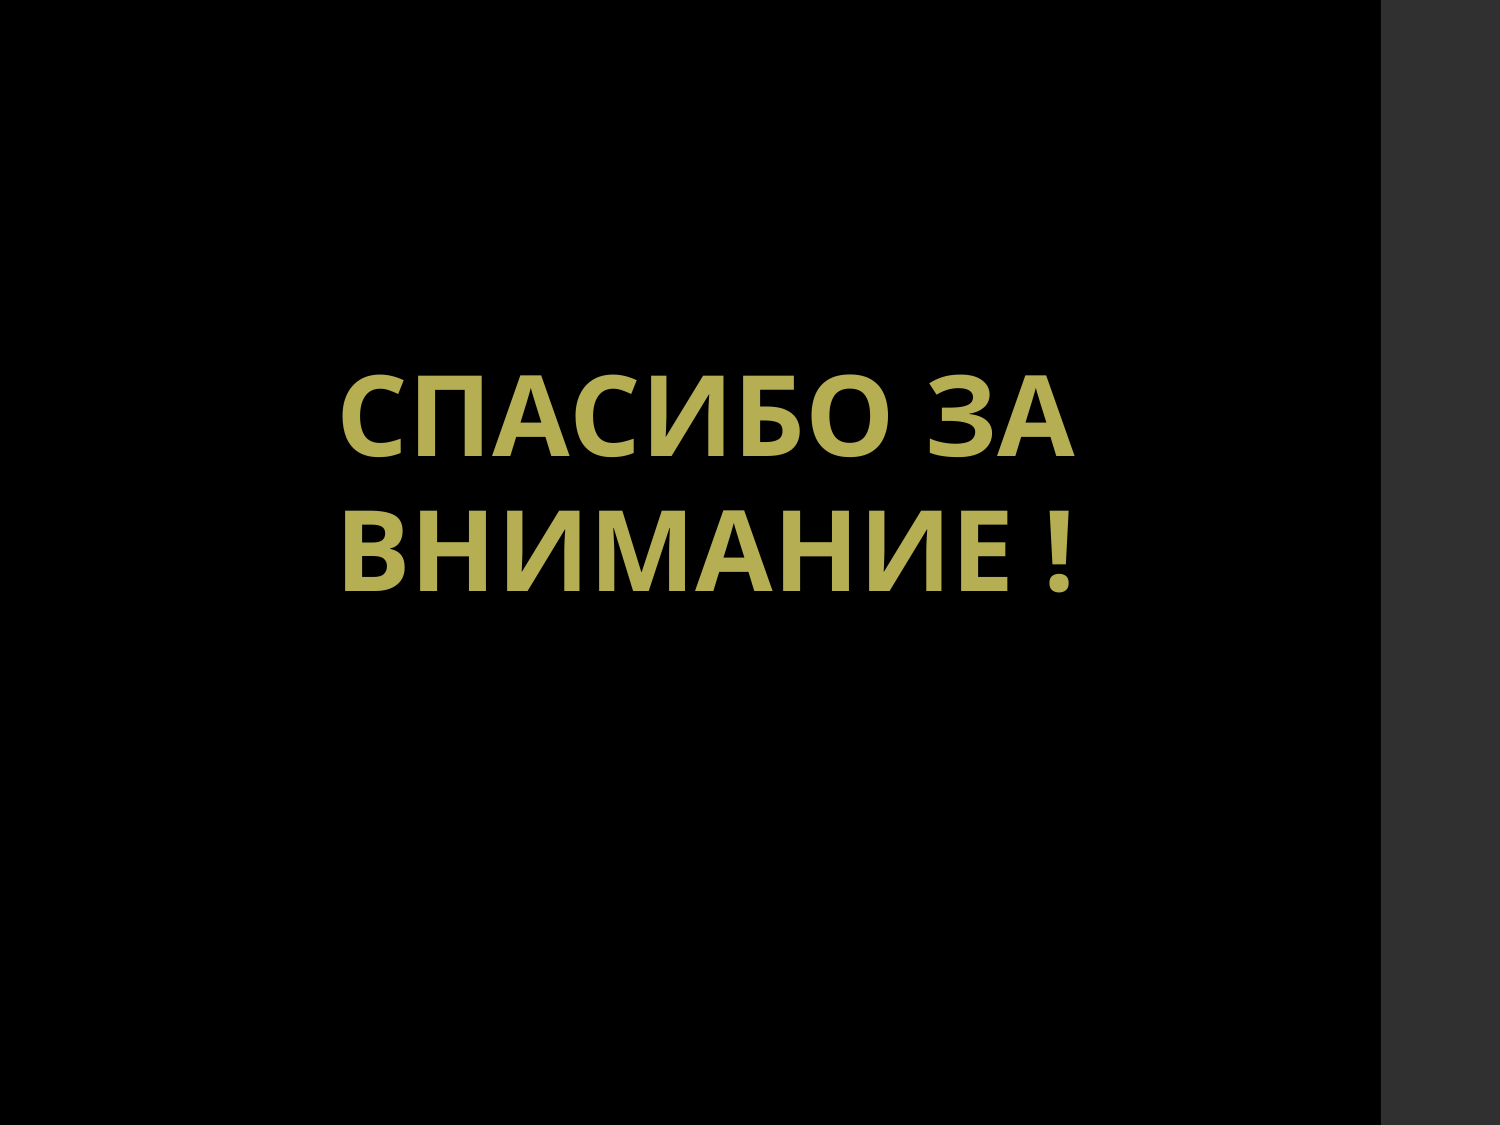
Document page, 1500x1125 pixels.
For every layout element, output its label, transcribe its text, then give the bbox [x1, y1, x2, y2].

text_box СПАСИБО ЗА ВНИМАНИЕ ! [137, 336, 1275, 622]
